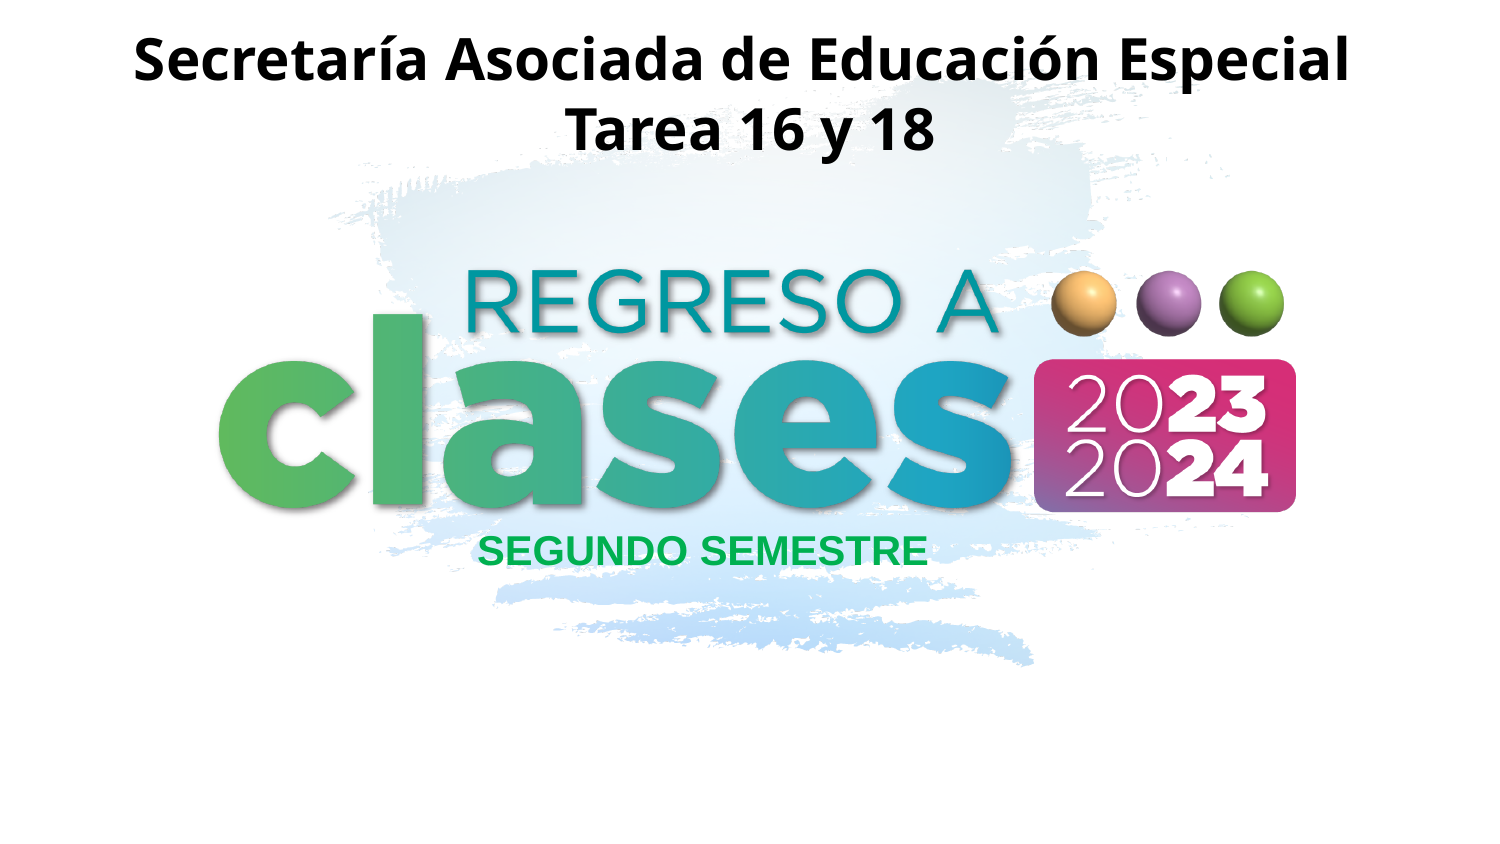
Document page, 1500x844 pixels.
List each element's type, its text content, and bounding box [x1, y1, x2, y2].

picture [0, 33, 1500, 826]
text_box SEGUNDO SEMESTRE [358, 516, 1048, 582]
title Secretaría Asociada de Educación Especial Tarea 16 y 18 [11, 23, 1489, 162]
